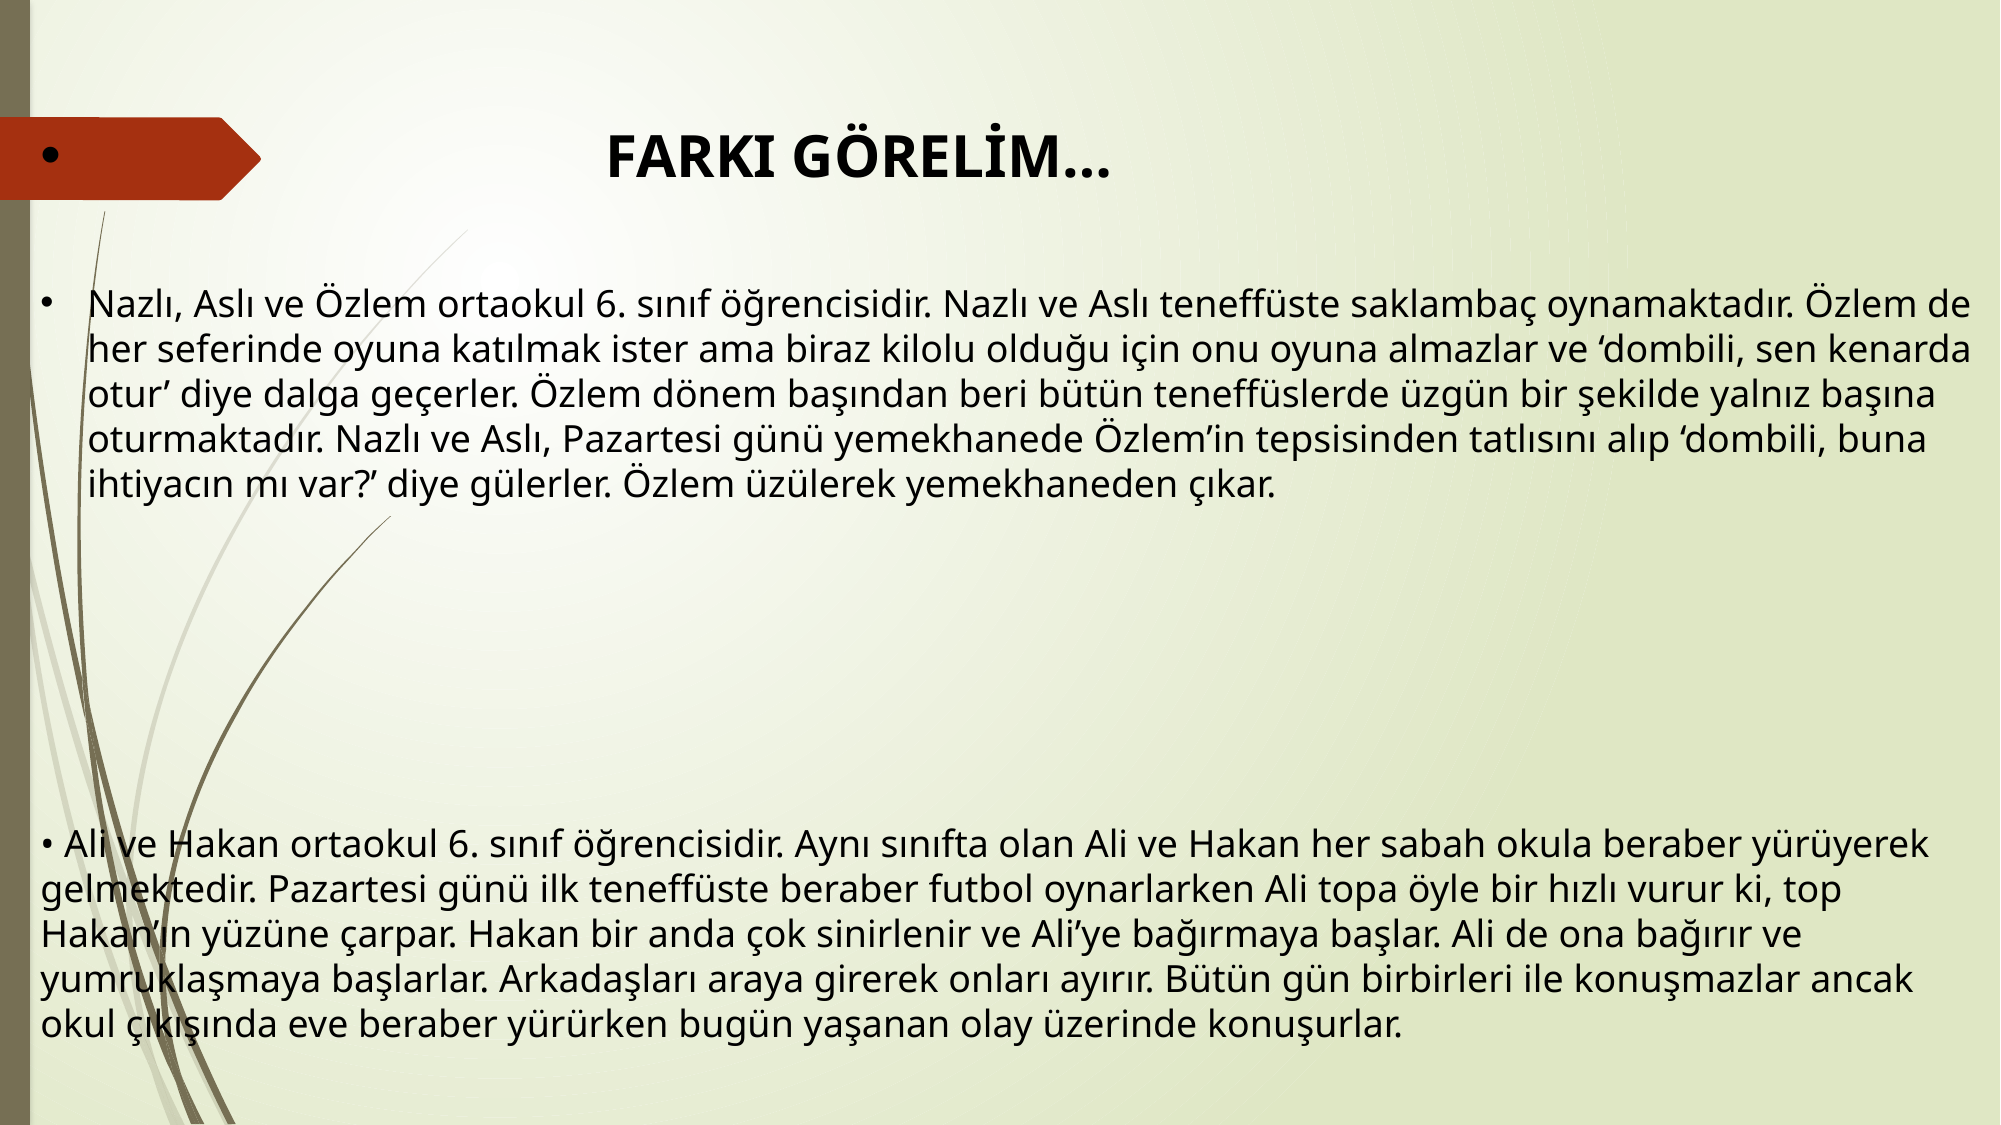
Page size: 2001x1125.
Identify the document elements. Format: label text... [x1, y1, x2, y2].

text_box FARKI GÖRELİM… Nazlı, Aslı ve Özlem ortaokul 6. sınıf öğrencisidir. Nazlı ve Aslı teneffüste saklambaç oynamaktadır. Özlem de her seferinde oyuna katılmak ister ama biraz kilolu olduğu için onu oyuna almazlar ve ‘dombili, sen kenarda otur’ diye dalga geçerler. Özlem dönem başından beri bütün teneffüslerde üzgün bir şekilde yalnız başına oturmaktadır. Nazlı ve Aslı, Pazartesi günü yemekhanede Özlem’in tepsisinden tatlısını alıp ‘dombili, buna ihtiyacın mı var?’ diye gülerler. Özlem üzülerek yemekhaneden çıkar. • Ali ve Hakan ortaokul 6. sınıf öğrencisidir. Aynı sınıfta olan Ali ve Hakan her sabah okula beraber yürüyerek gelmektedir. Pazartesi günü ilk teneffüste beraber futbol oynarlarken Ali topa öyle bir hızlı vurur ki, top Hakan’ın yüzüne çarpar. Hakan bir anda çok sinirlenir ve Ali’ye bağırmaya başlar. Ali de ona bağırır ve yumruklaşmaya başlarlar. Arkadaşları araya girerek onları ayırır. Bütün gün birbirleri ile konuşmazlar ancak okul çıkışında eve beraber yürürken bugün yaşanan olay üzerinde konuşurlar. [25, 67, 2000, 1052]
